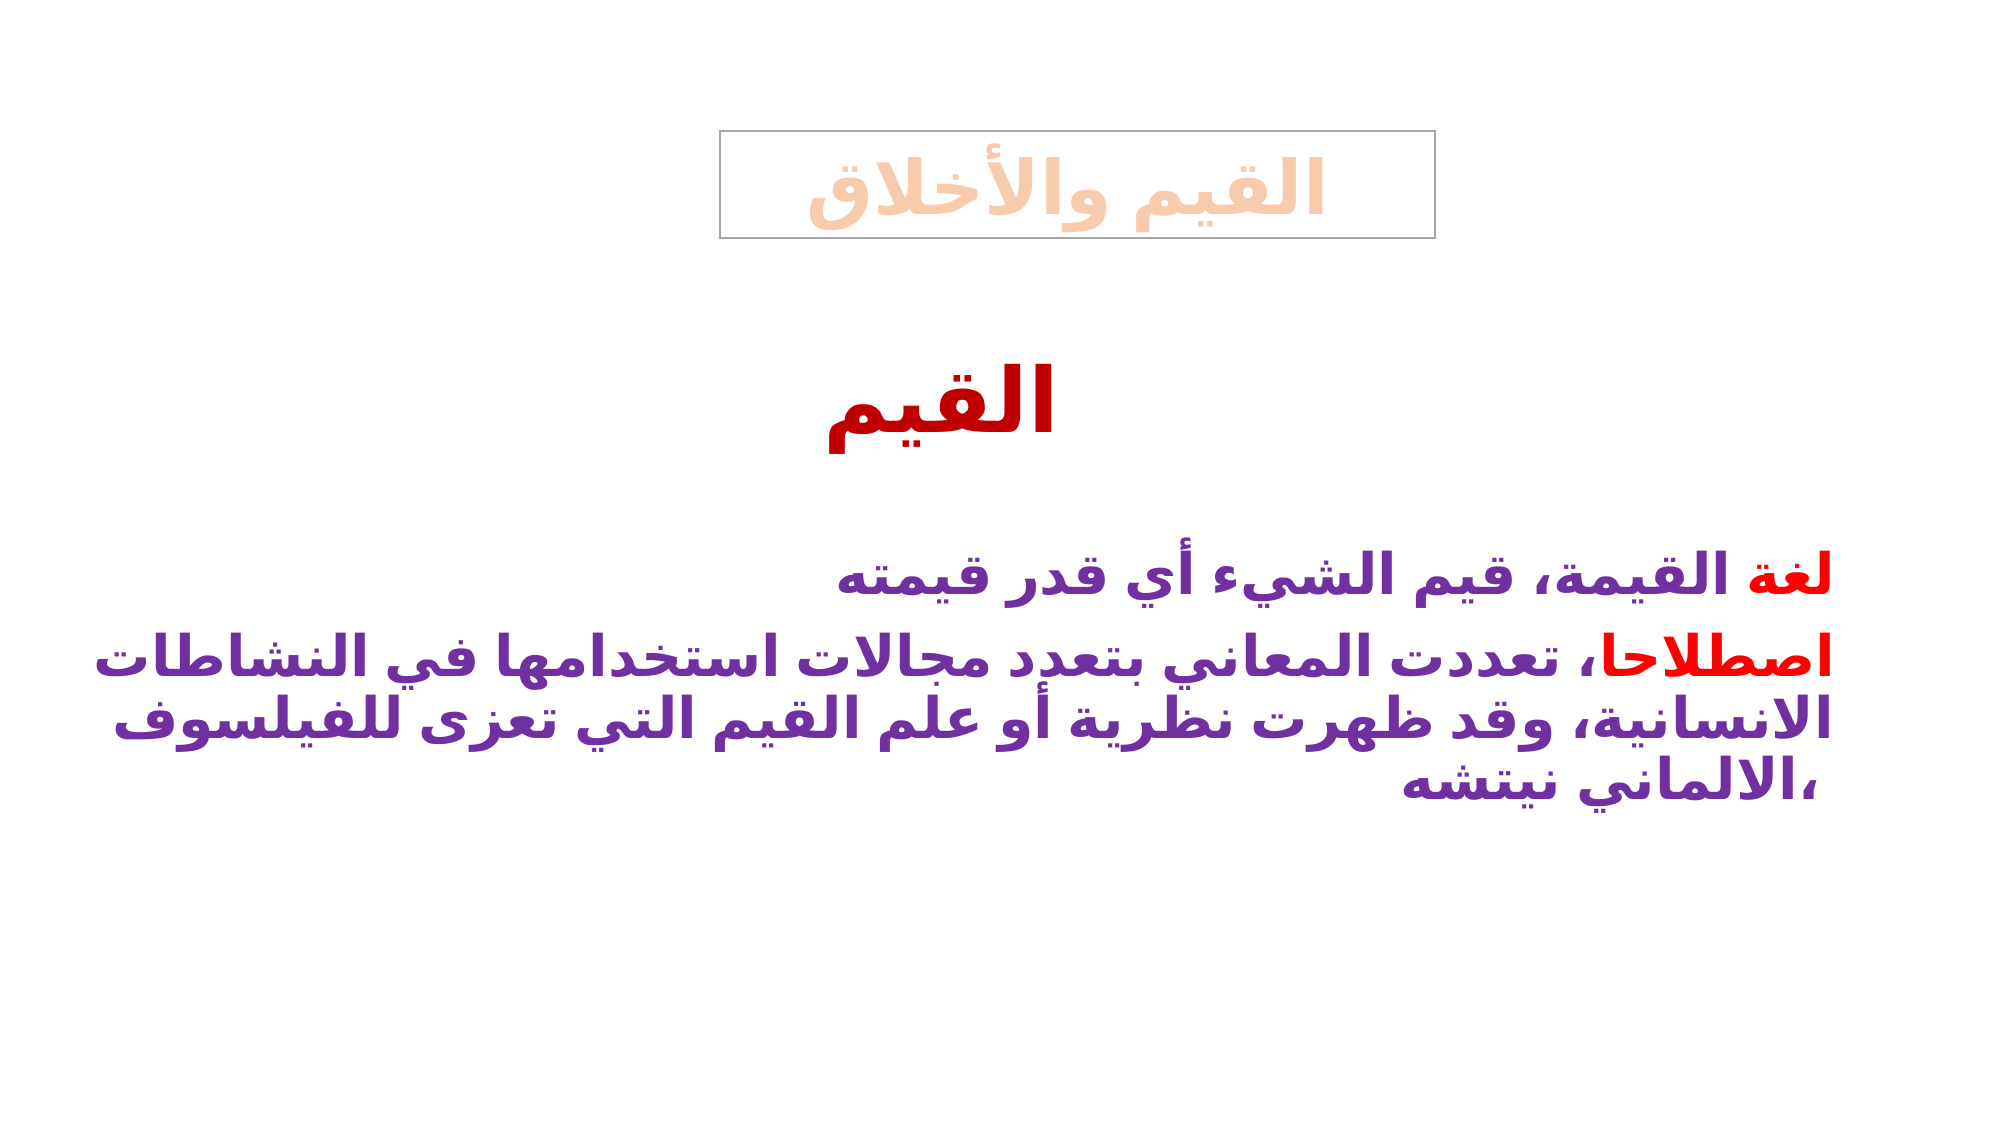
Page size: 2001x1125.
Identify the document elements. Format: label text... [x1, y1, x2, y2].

subtitle القيم لغة القيمة، قيم الشيء أي قدر قيمته اصطلاحا، تعددت المعاني بتعدد مجالات استخدامها في النشاطات الانسانية، وقد ظهرت نظرية أو علم القيم التي تعزى للفيلسوف الالماني نيتشه، [51, 347, 1850, 906]
title القيم والأخلاق [719, 130, 1436, 239]
